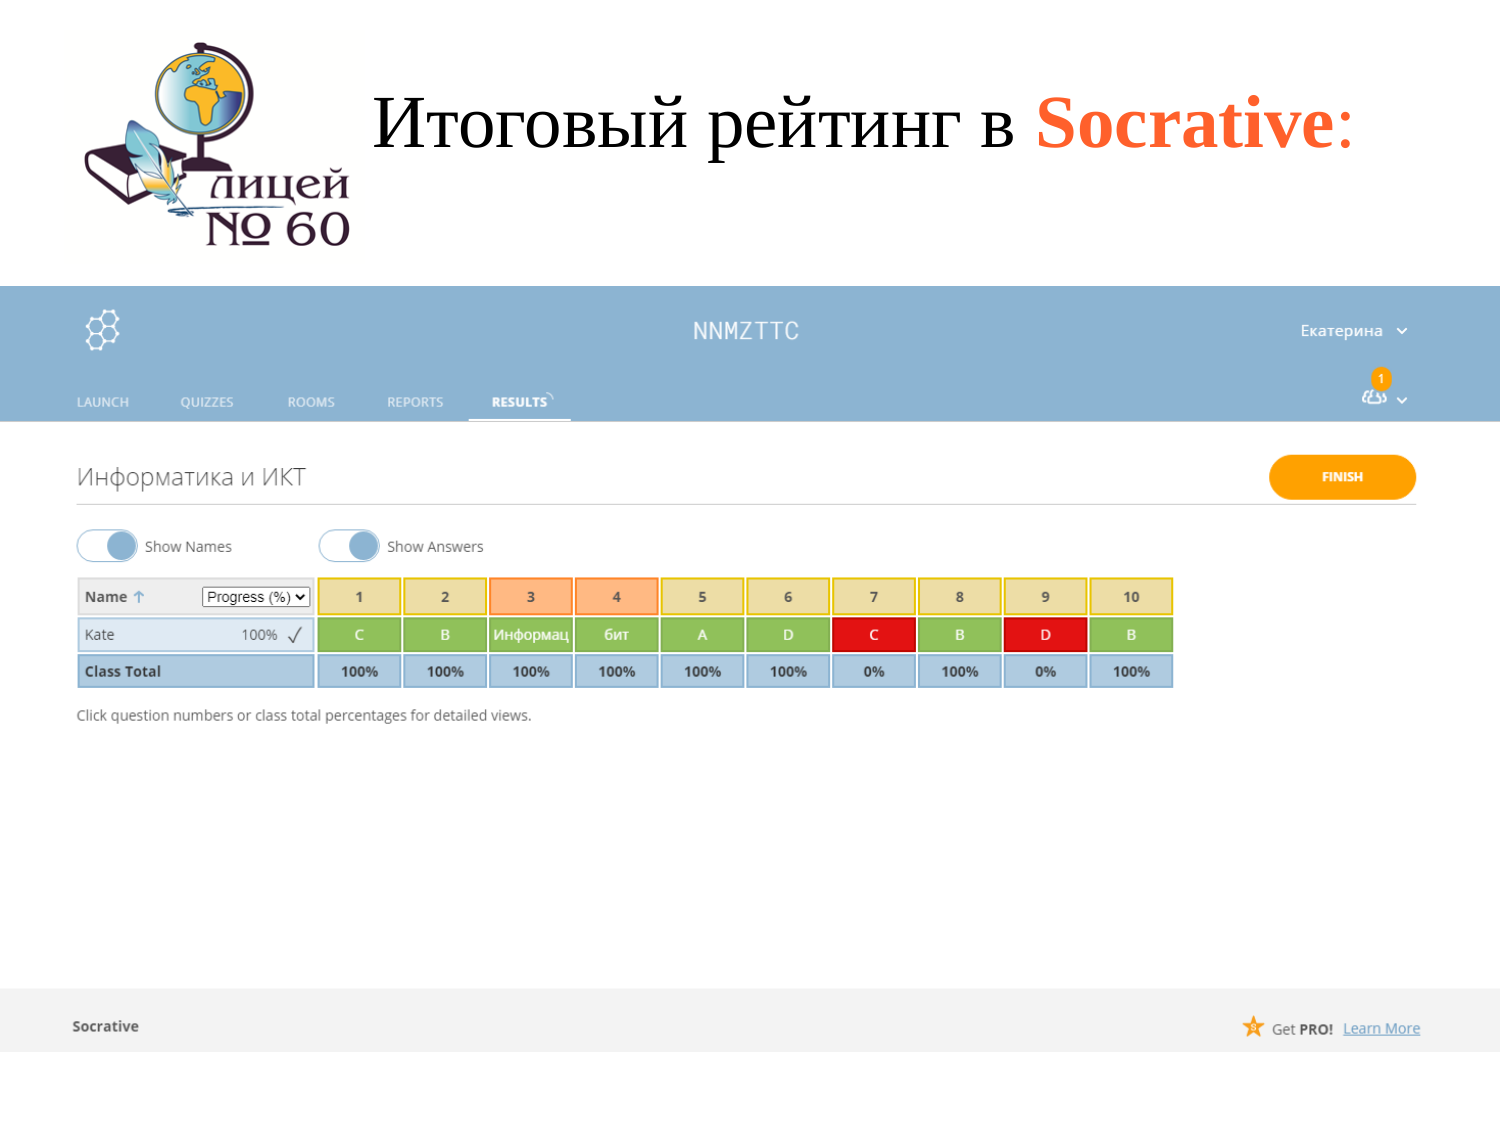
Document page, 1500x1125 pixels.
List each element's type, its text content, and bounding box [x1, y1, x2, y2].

title Итоговый рейтинг в Socrative: [312, 69, 1436, 286]
picture [0, 286, 1500, 1052]
picture [64, 30, 365, 265]
